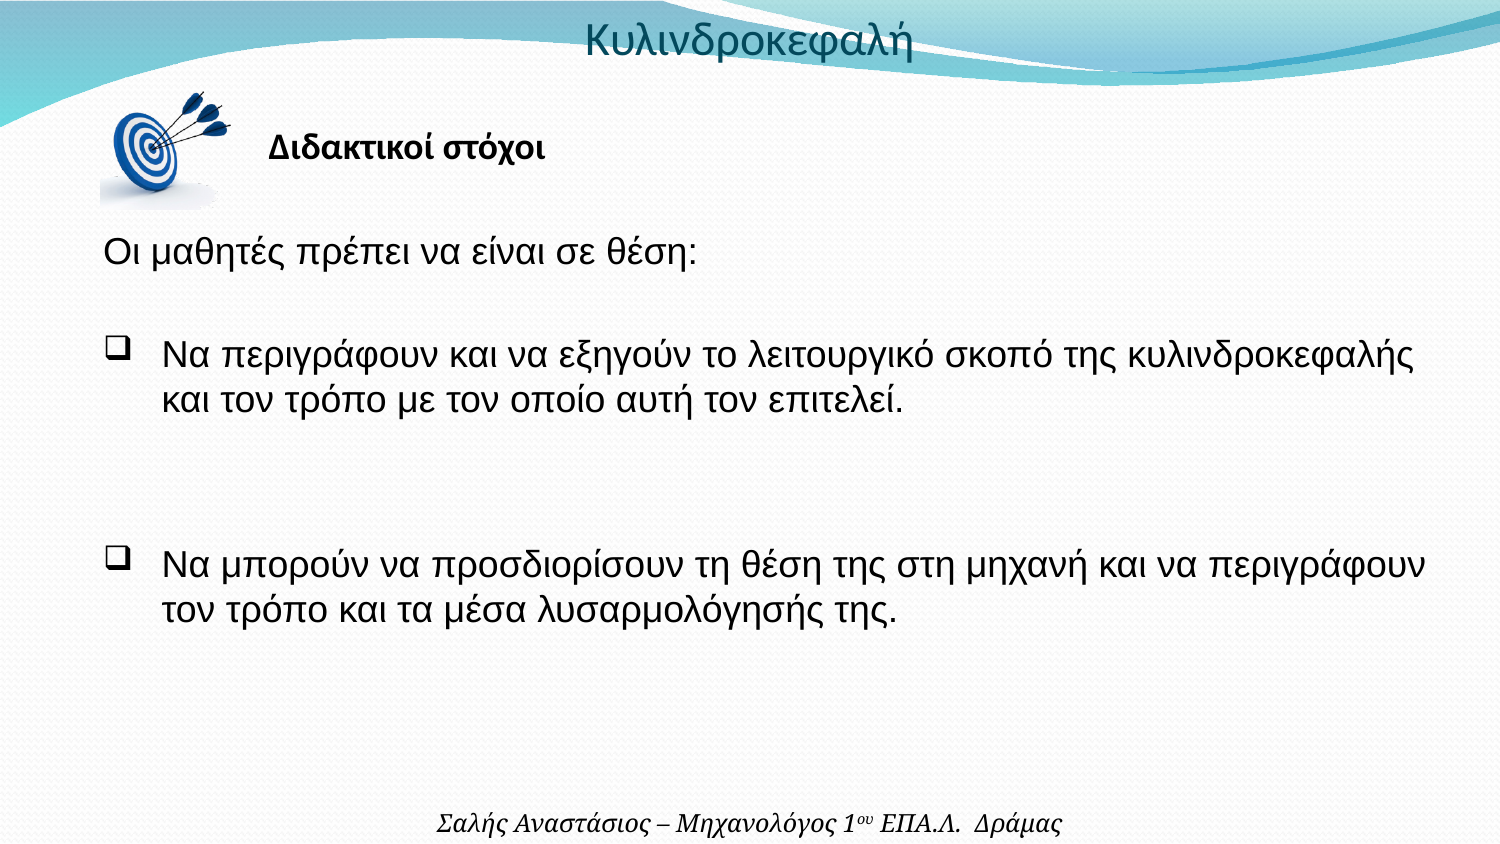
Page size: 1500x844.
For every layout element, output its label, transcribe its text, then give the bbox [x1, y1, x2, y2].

picture [0, 0, 1500, 844]
text_box Διδακτικοί στόχοι [253, 114, 679, 175]
text_box Οι μαθητές πρέπει να είναι σε θέση: Να περιγράφουν και να εξηγούν το λειτουργικό σκοπό της κυλινδροκεφαλής και τον τρόπο με τον οποίο αυτή τον επιτελεί. Να μπορούν να προσδιορίσουν τη θέση της στη μηχανή και να περιγράφουν τον τρόπο και τα μέσα λυσαρμολόγησής της. [88, 219, 1447, 638]
text_box Κυλινδροκεφαλή [29, 0, 1471, 73]
